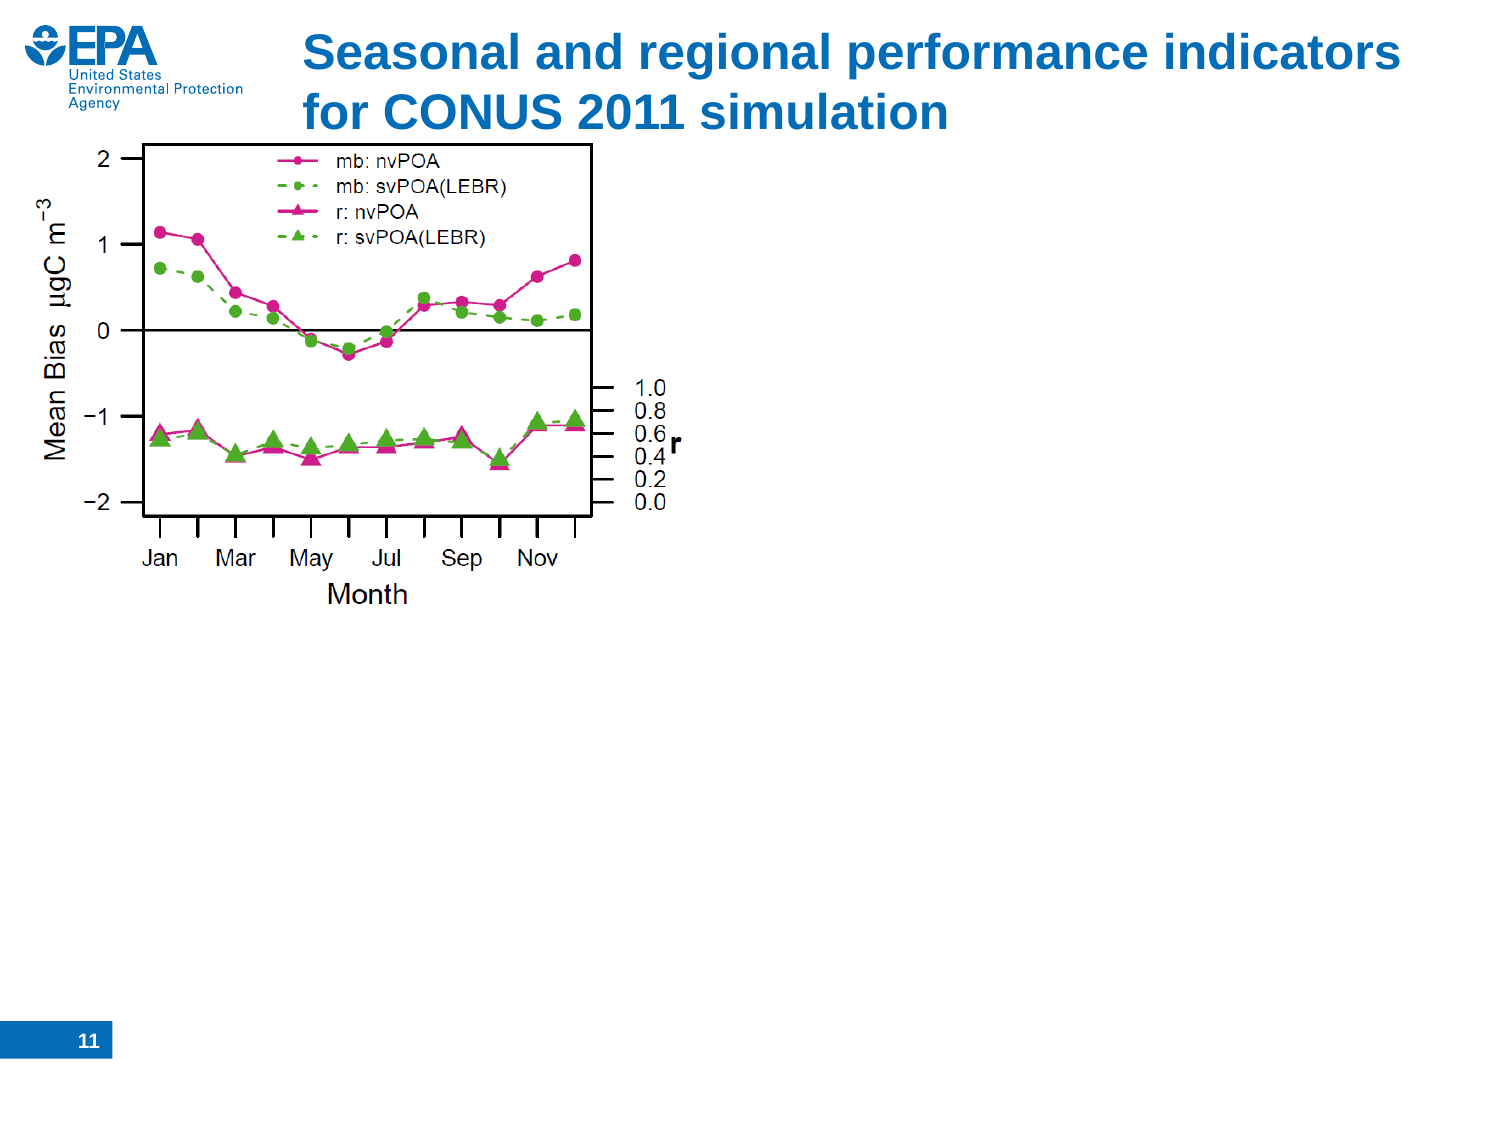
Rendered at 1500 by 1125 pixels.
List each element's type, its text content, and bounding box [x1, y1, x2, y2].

title Seasonal and regional performance indicators for CONUS 2011 simulation [287, 12, 1463, 138]
picture [31, 137, 697, 613]
slide_number 10 [0, 1021, 100, 1059]
